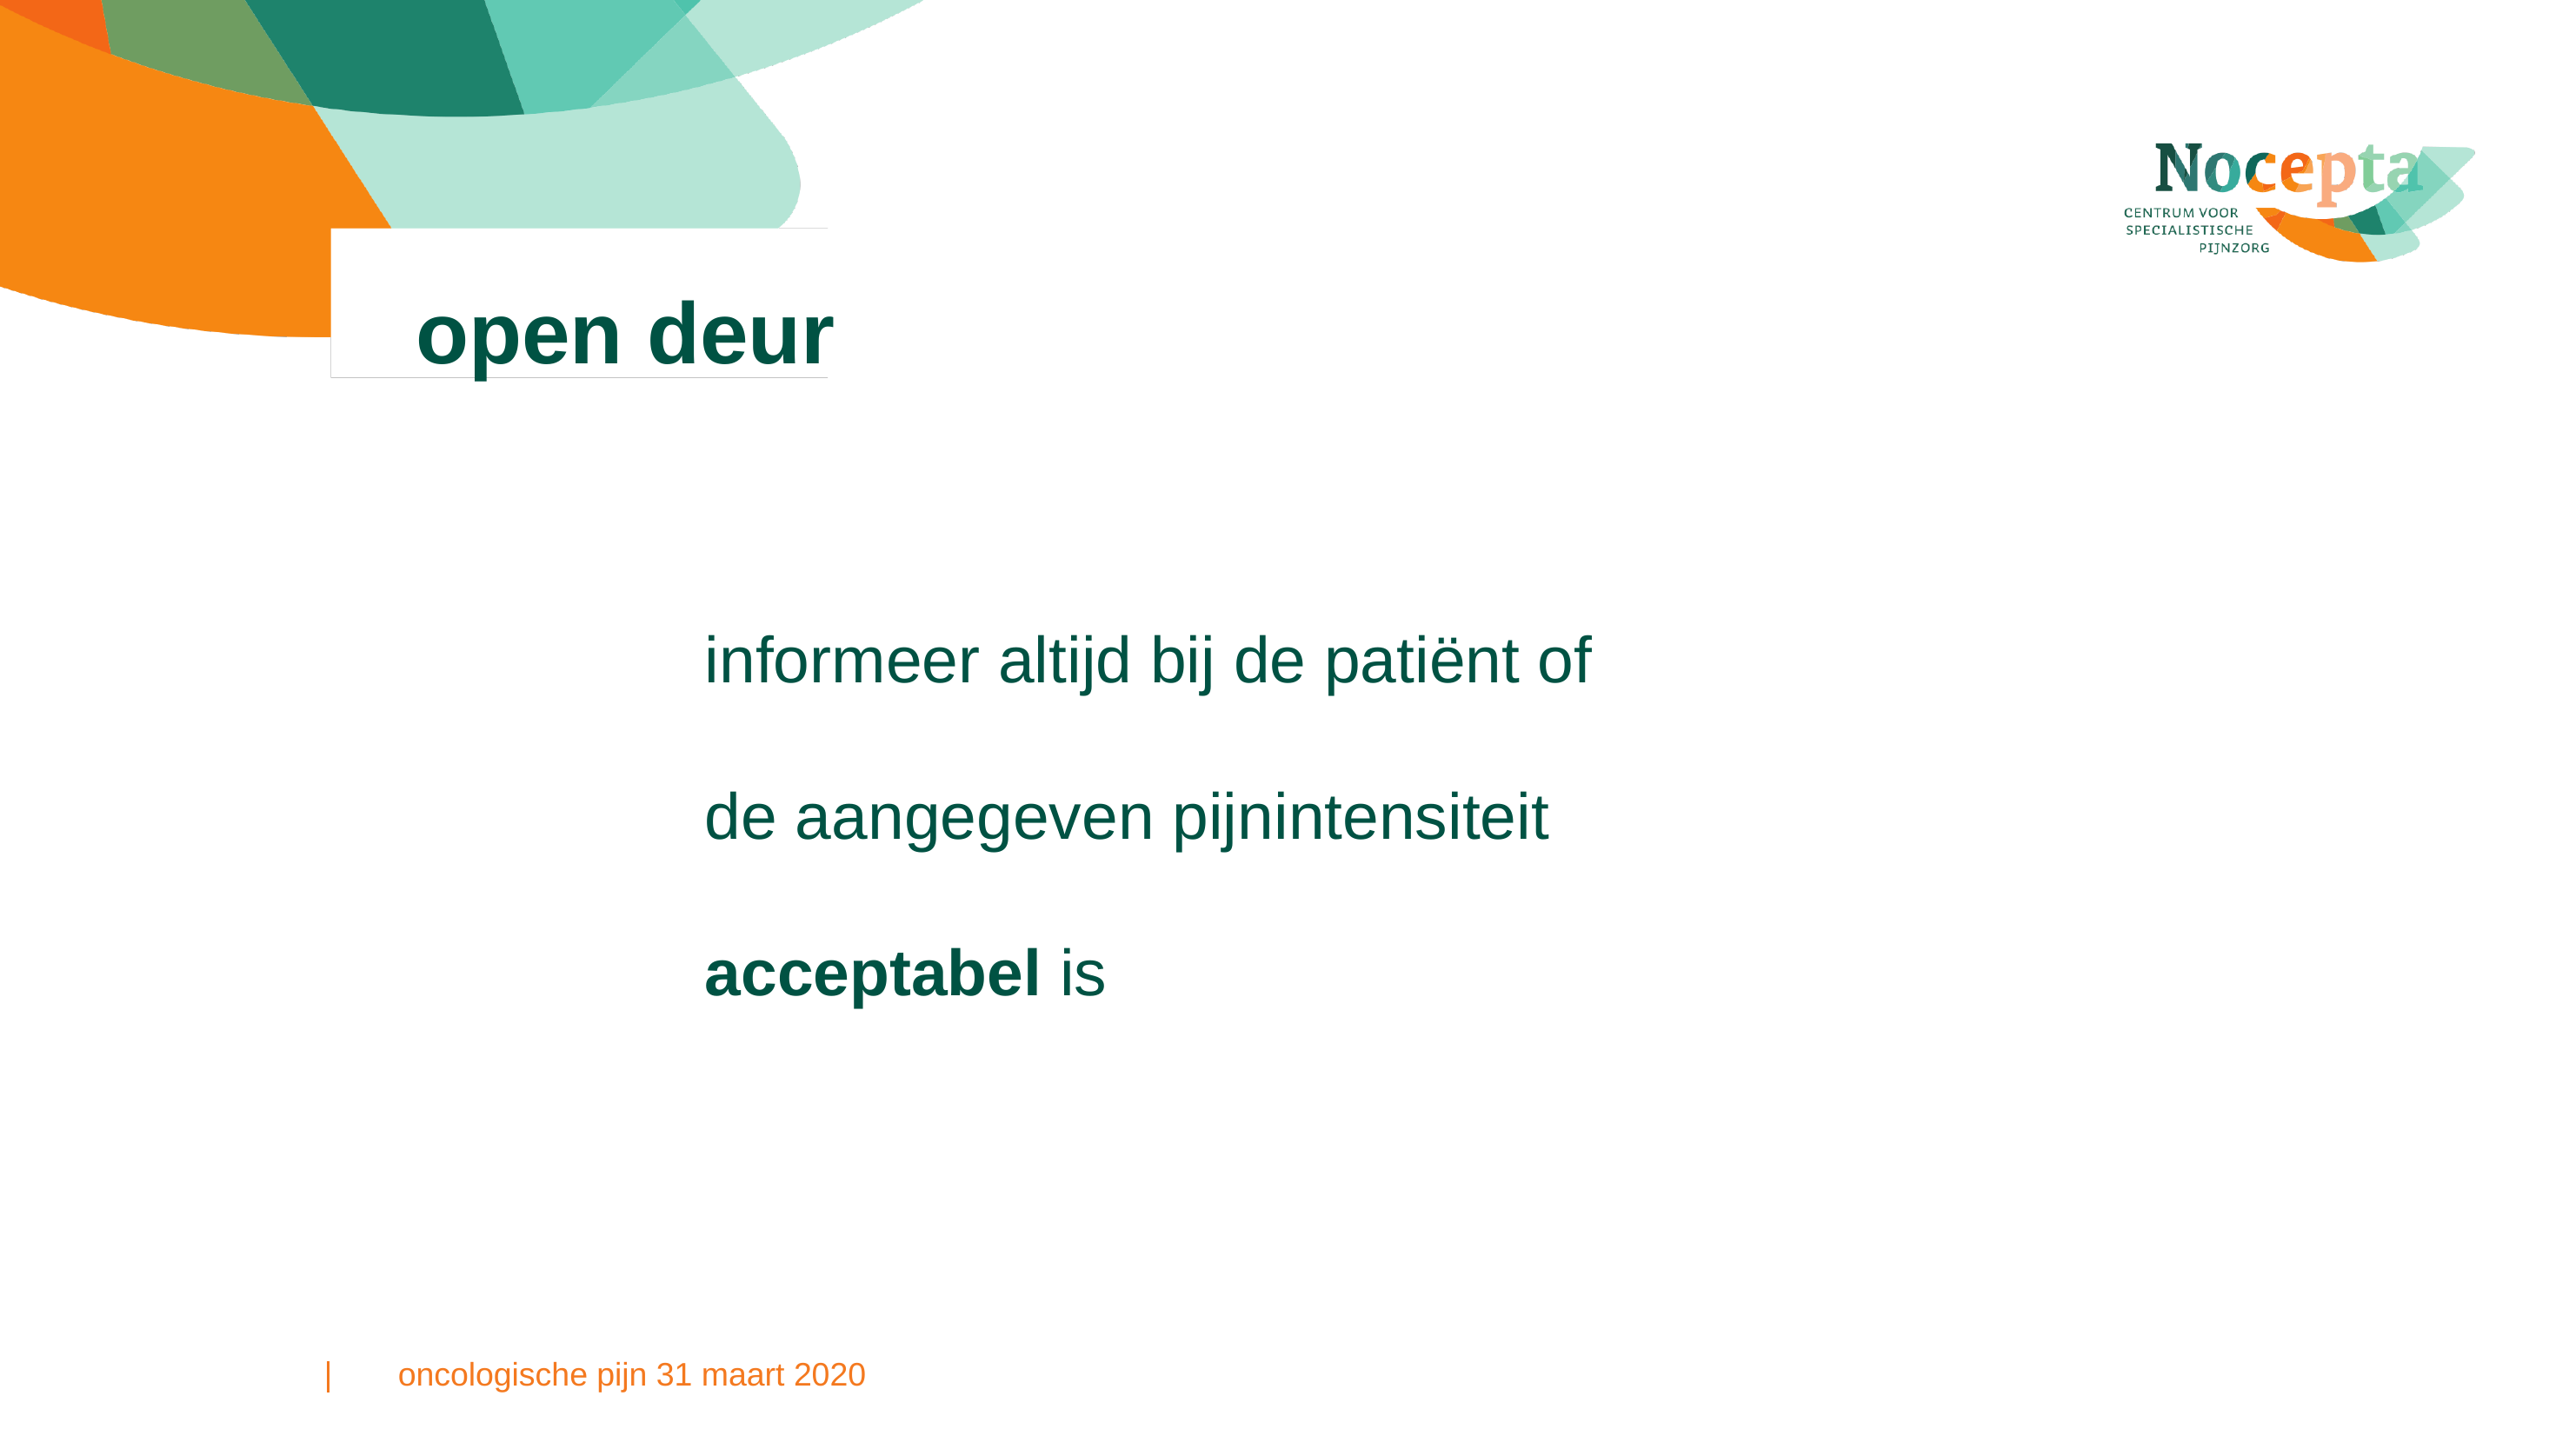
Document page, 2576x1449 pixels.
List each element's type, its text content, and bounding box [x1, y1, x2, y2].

footer oncologische pijn 31 maart 2020 [384, 1334, 1766, 1412]
text_box informeer altijd bij de patiënt of de aangegeven pijnintensiteit acceptabel is [691, 611, 1727, 1015]
picture [0, 0, 2575, 1449]
title open deur [384, 282, 2118, 416]
